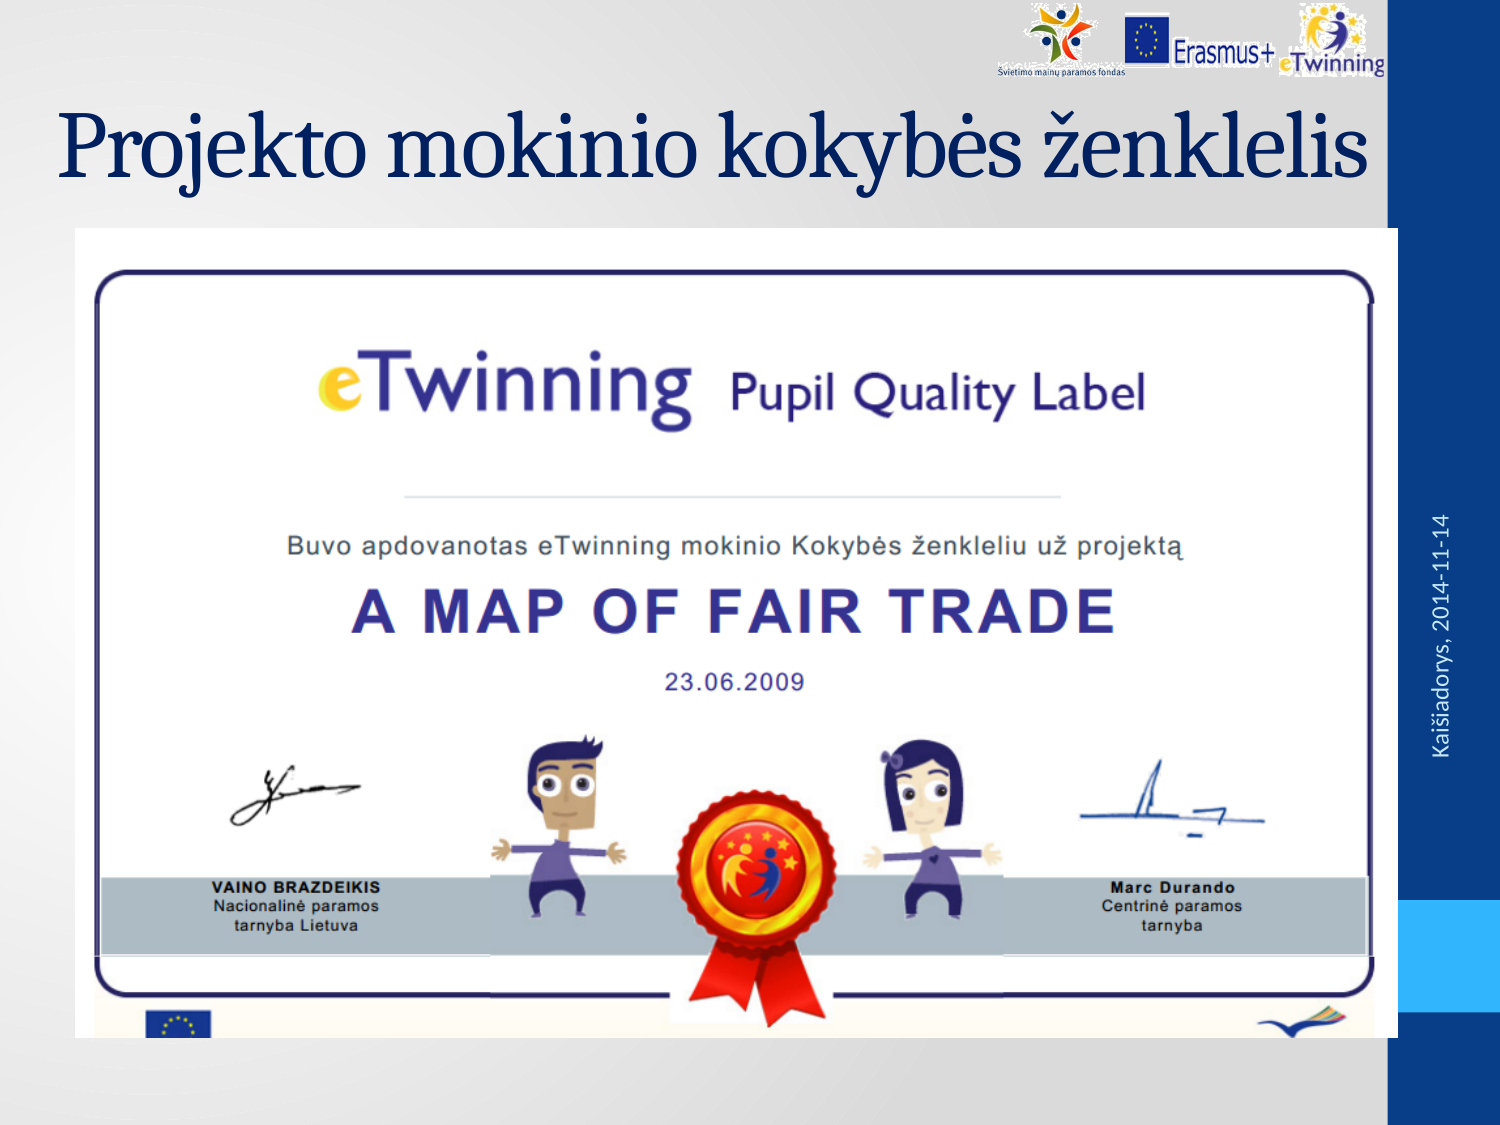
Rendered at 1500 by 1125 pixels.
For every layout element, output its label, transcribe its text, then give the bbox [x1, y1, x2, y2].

footer Kaišiadorys, 2014-11-14 [1410, 500, 1469, 889]
title Projekto mokinio kokybės ženklelis [41, 45, 1394, 233]
picture [74, 227, 1399, 1039]
picture [997, 2, 1385, 77]
